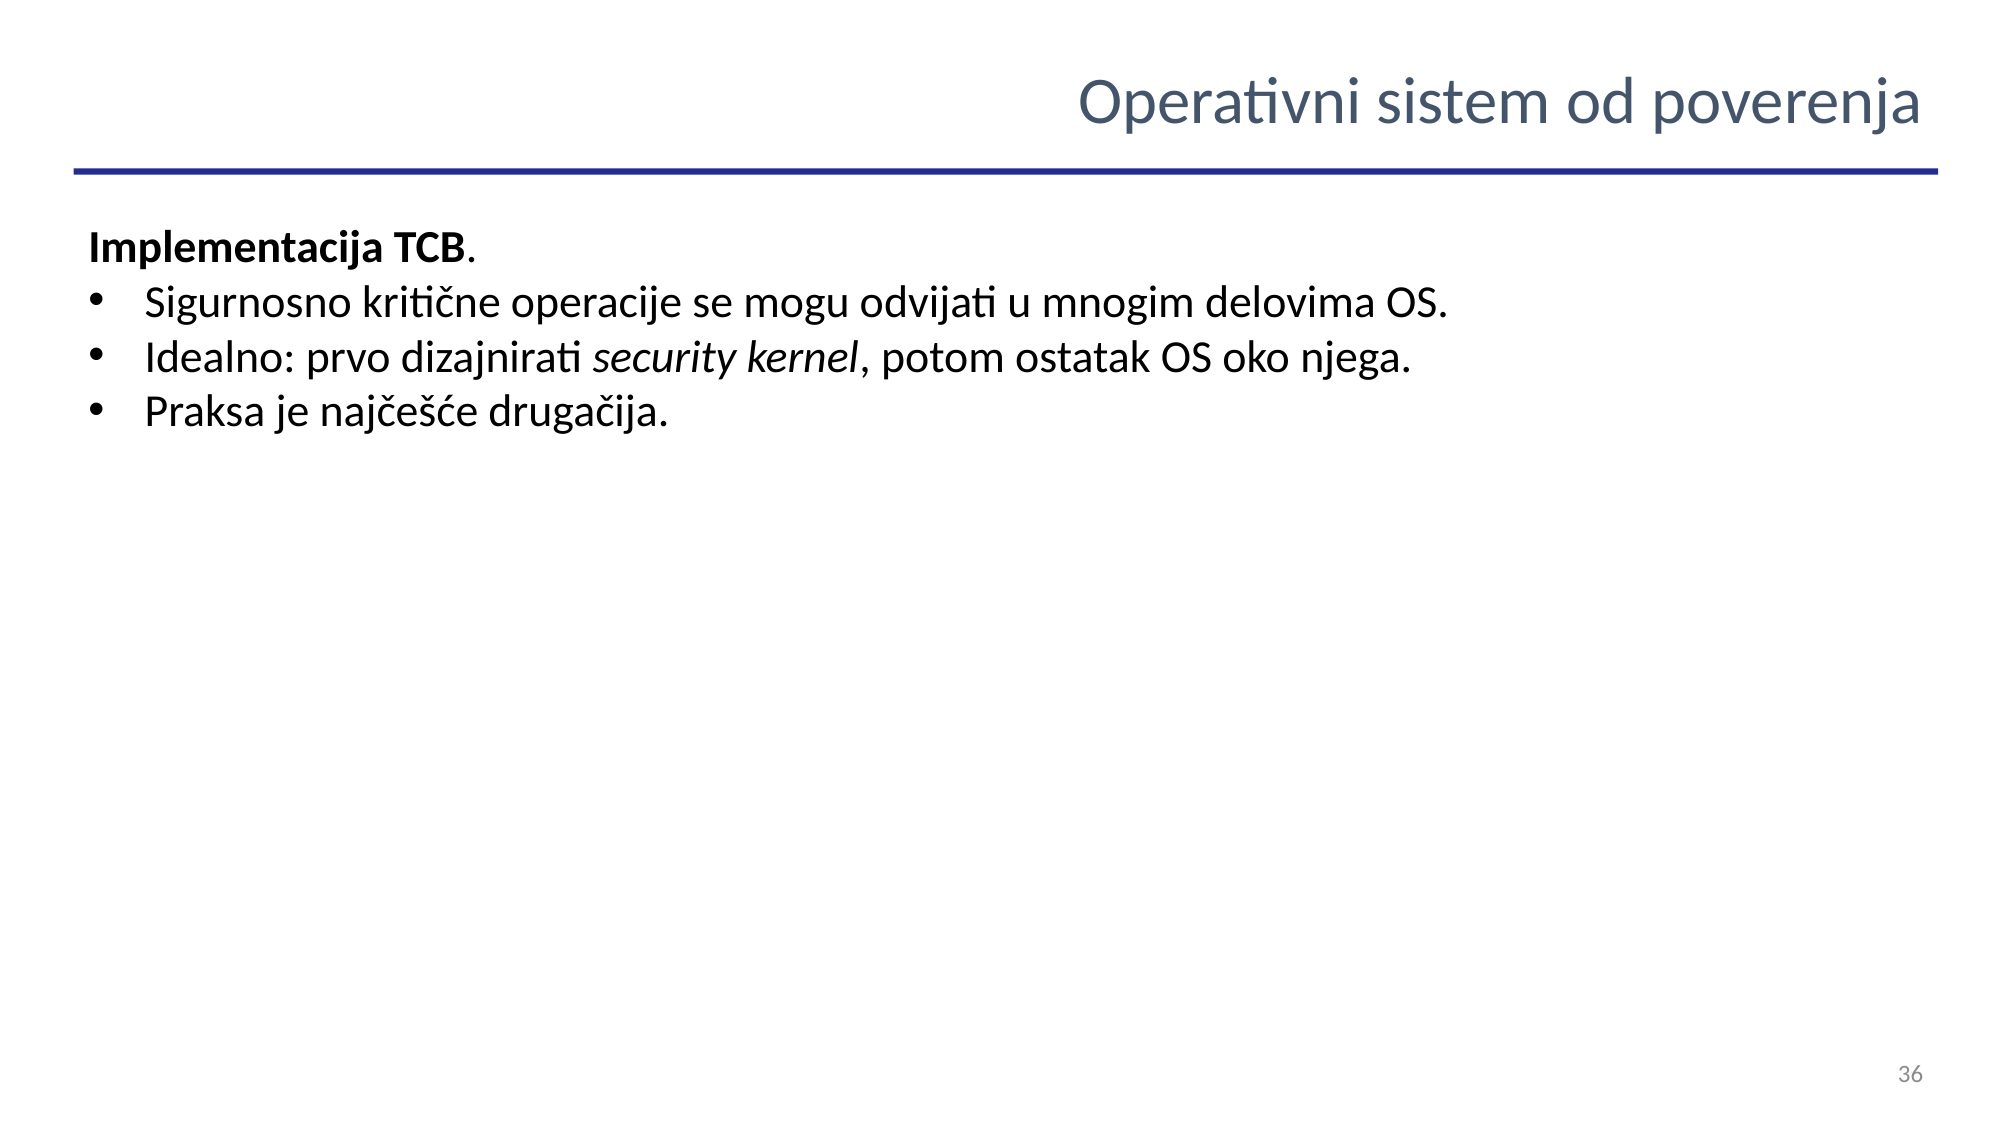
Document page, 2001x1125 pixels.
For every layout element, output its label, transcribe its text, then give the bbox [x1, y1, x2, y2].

text_box Implementacija TCB. Sigurnosno kritične operacije se mogu odvijati u mnogim delovima OS. Idealno: prvo dizajnirati security kernel, potom ostatak OS oko njega. Praksa je najčešće drugačija. [73, 208, 1939, 1006]
text_box Operativni sistem od poverenja [73, 42, 1939, 151]
text_box 36 [1851, 1042, 1939, 1103]
